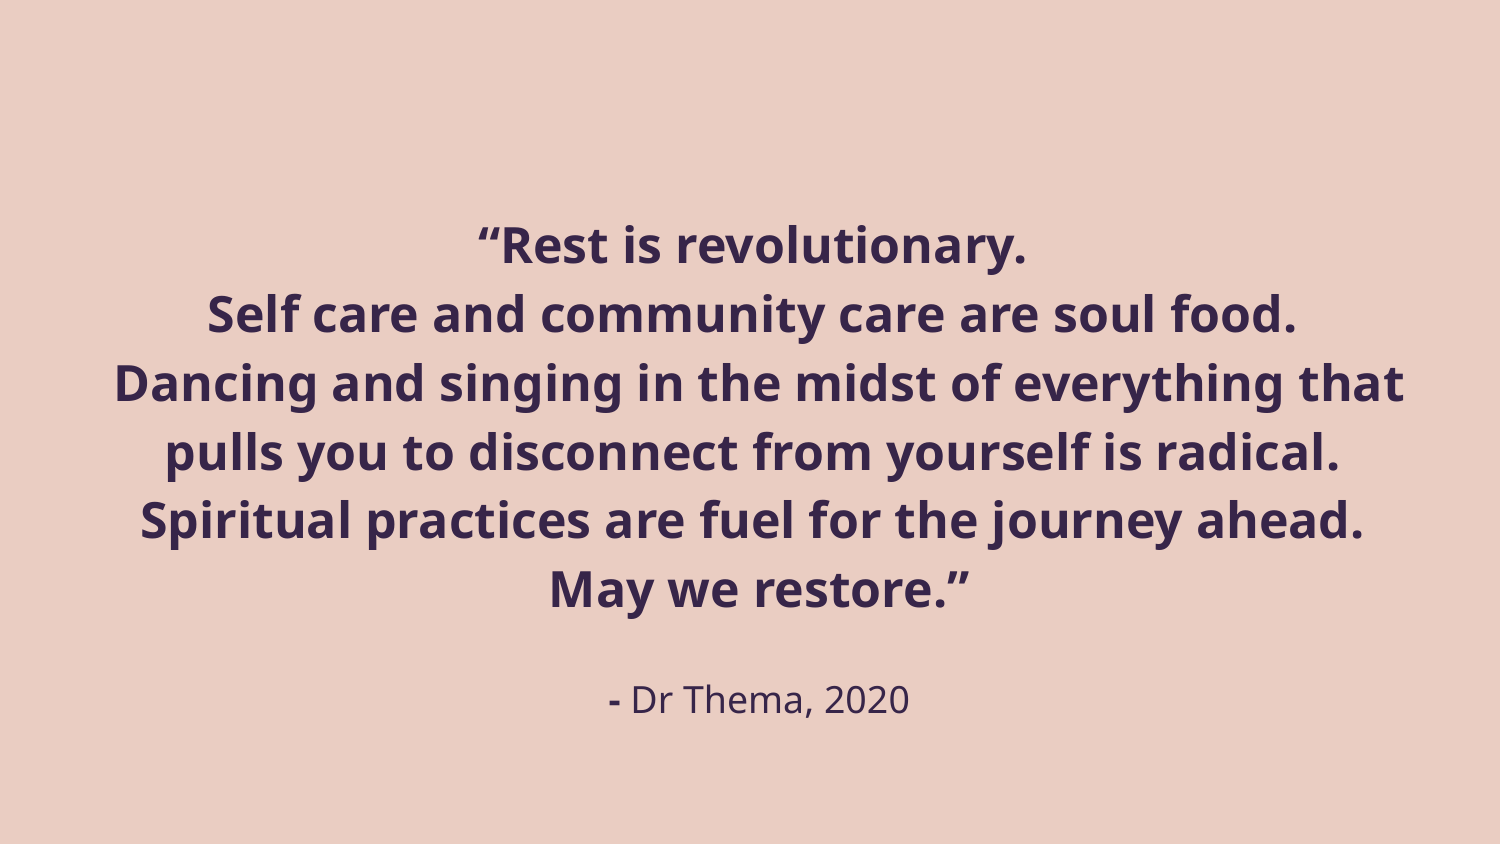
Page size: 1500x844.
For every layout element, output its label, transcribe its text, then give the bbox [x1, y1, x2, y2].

title “Rest is revolutionary. Self care and community care are soul food. Dancing and singing in the midst of everything that pulls you to disconnect from yourself is radical. Spiritual practices are fuel for the journey ahead. May we restore.” - Dr Thema, 2020 [51, 189, 1449, 750]
